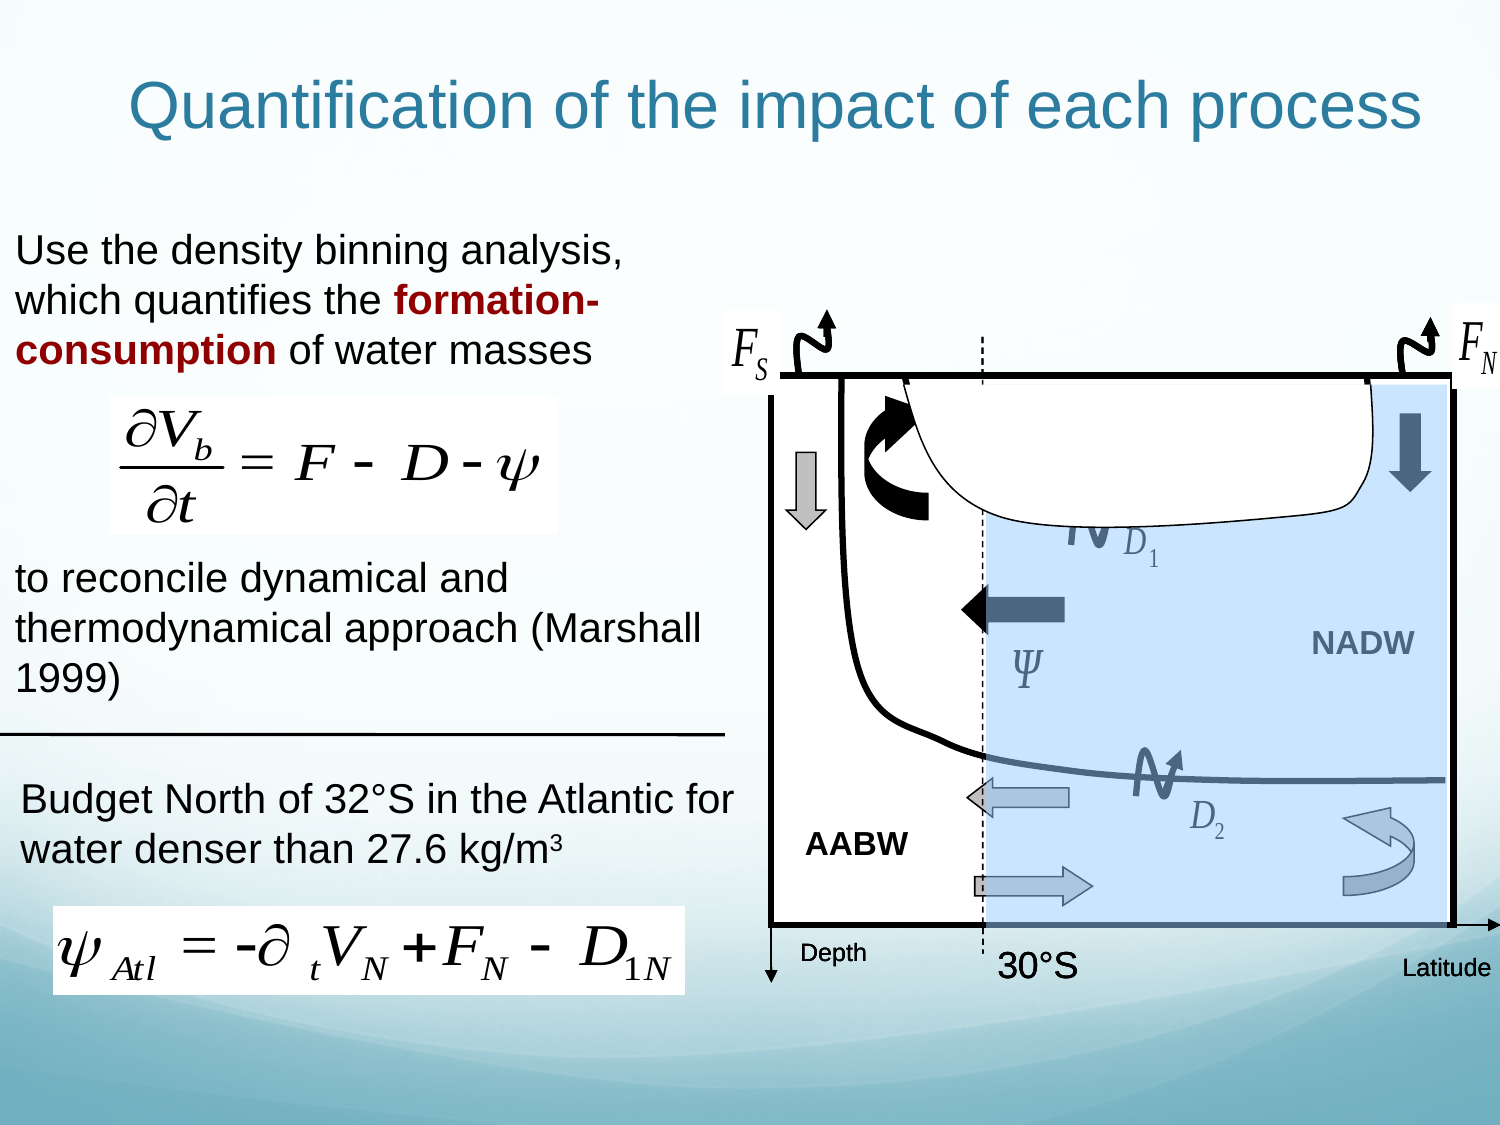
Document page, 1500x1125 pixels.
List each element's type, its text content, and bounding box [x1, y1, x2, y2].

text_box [713, 302, 1500, 995]
text_box Use the density binning analysis, which quantifies the formation-consumption of water masses [0, 215, 714, 381]
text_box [5, 384, 1448, 996]
title Quantification of the impact of each process [88, 19, 1465, 149]
